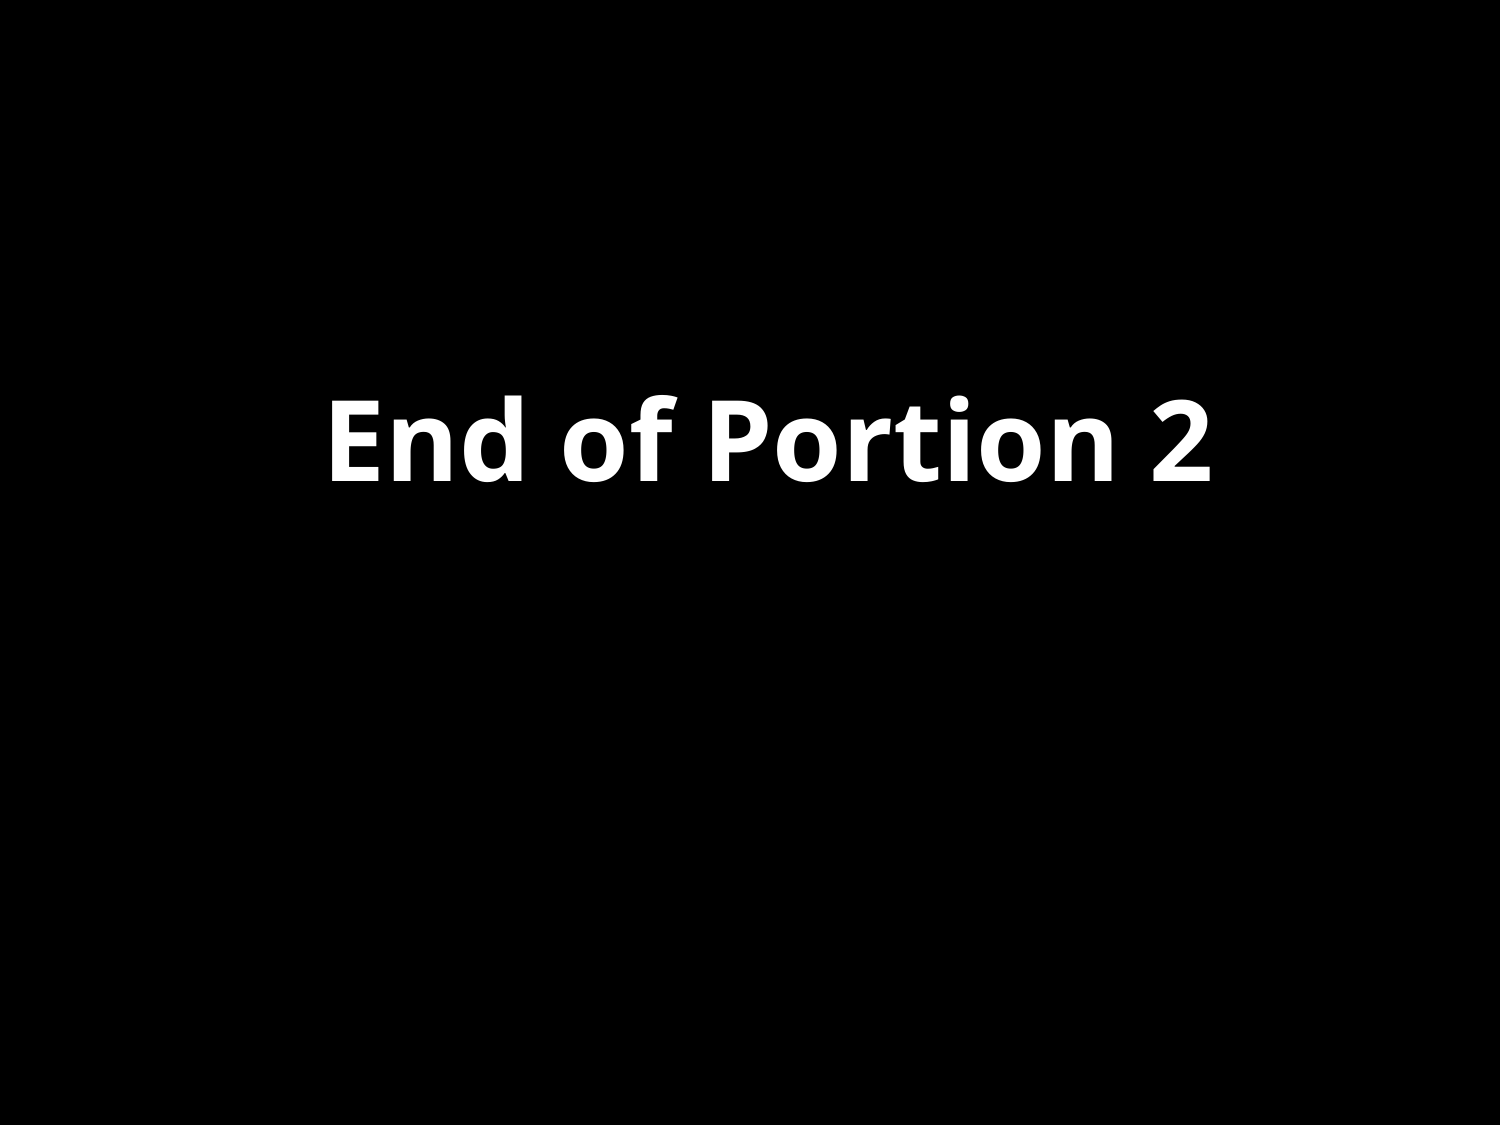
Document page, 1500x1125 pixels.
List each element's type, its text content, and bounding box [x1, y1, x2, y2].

text_box End of Portion 2 [249, 361, 1288, 511]
